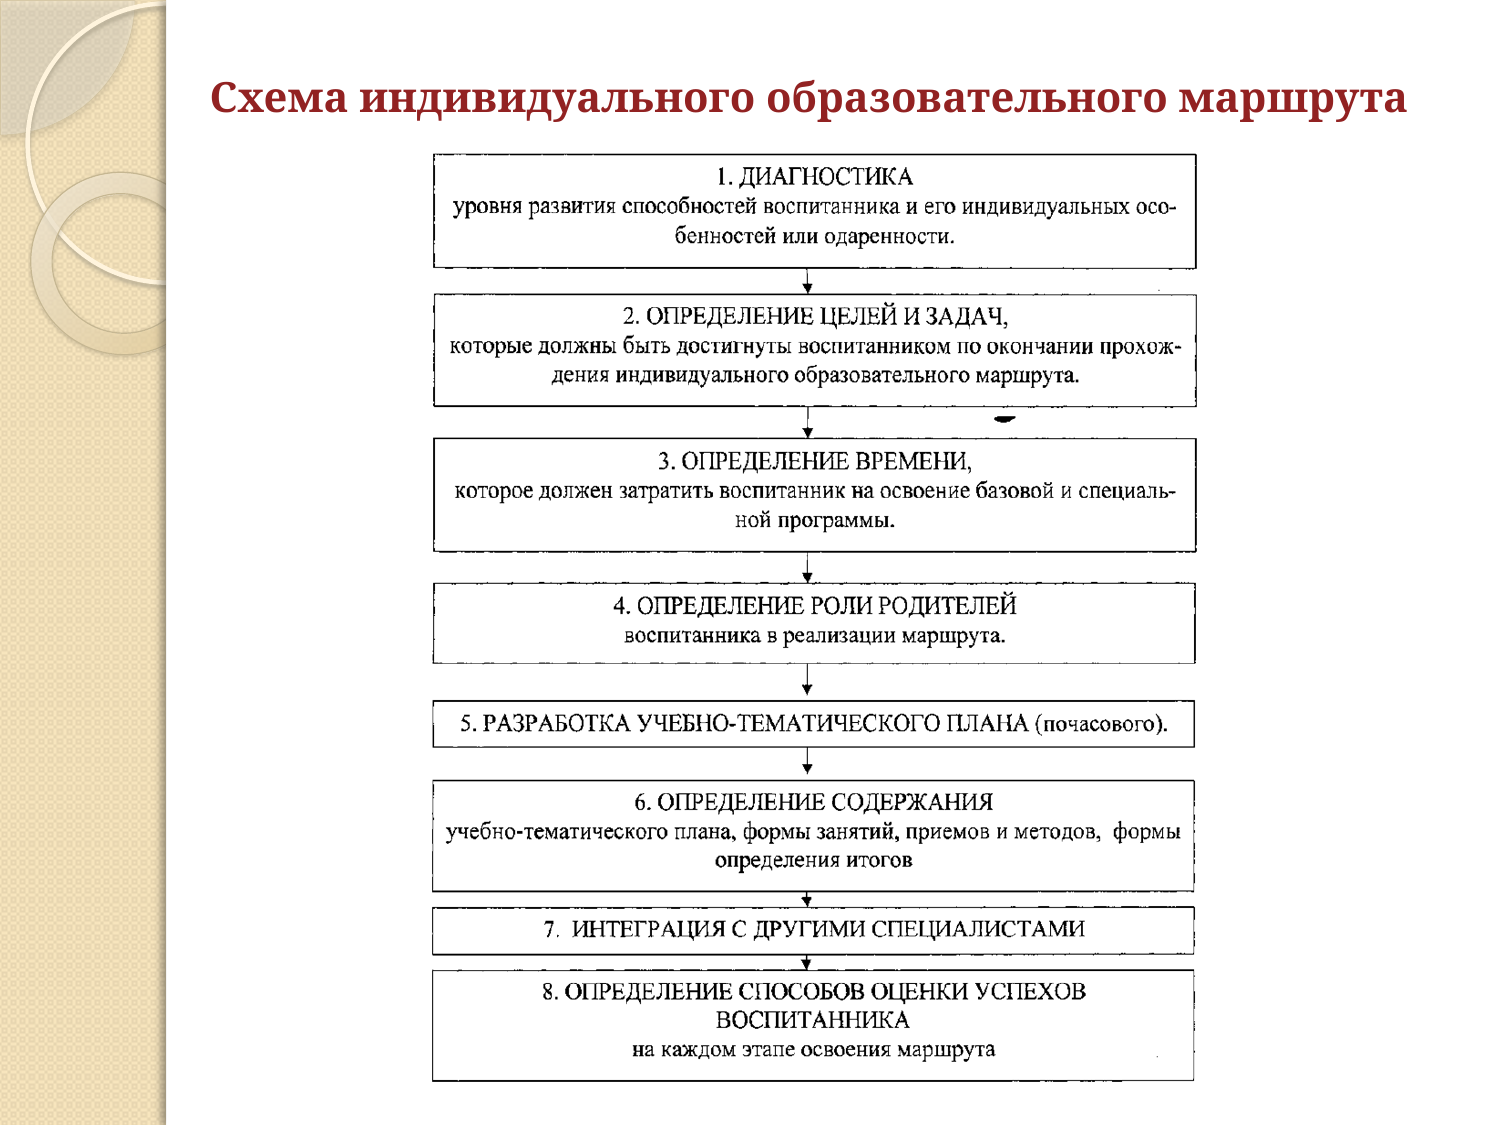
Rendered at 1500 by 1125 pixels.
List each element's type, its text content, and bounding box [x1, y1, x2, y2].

title Схема индивидуального образовательного маршрута [194, 42, 1483, 149]
picture [418, 136, 1200, 1102]
